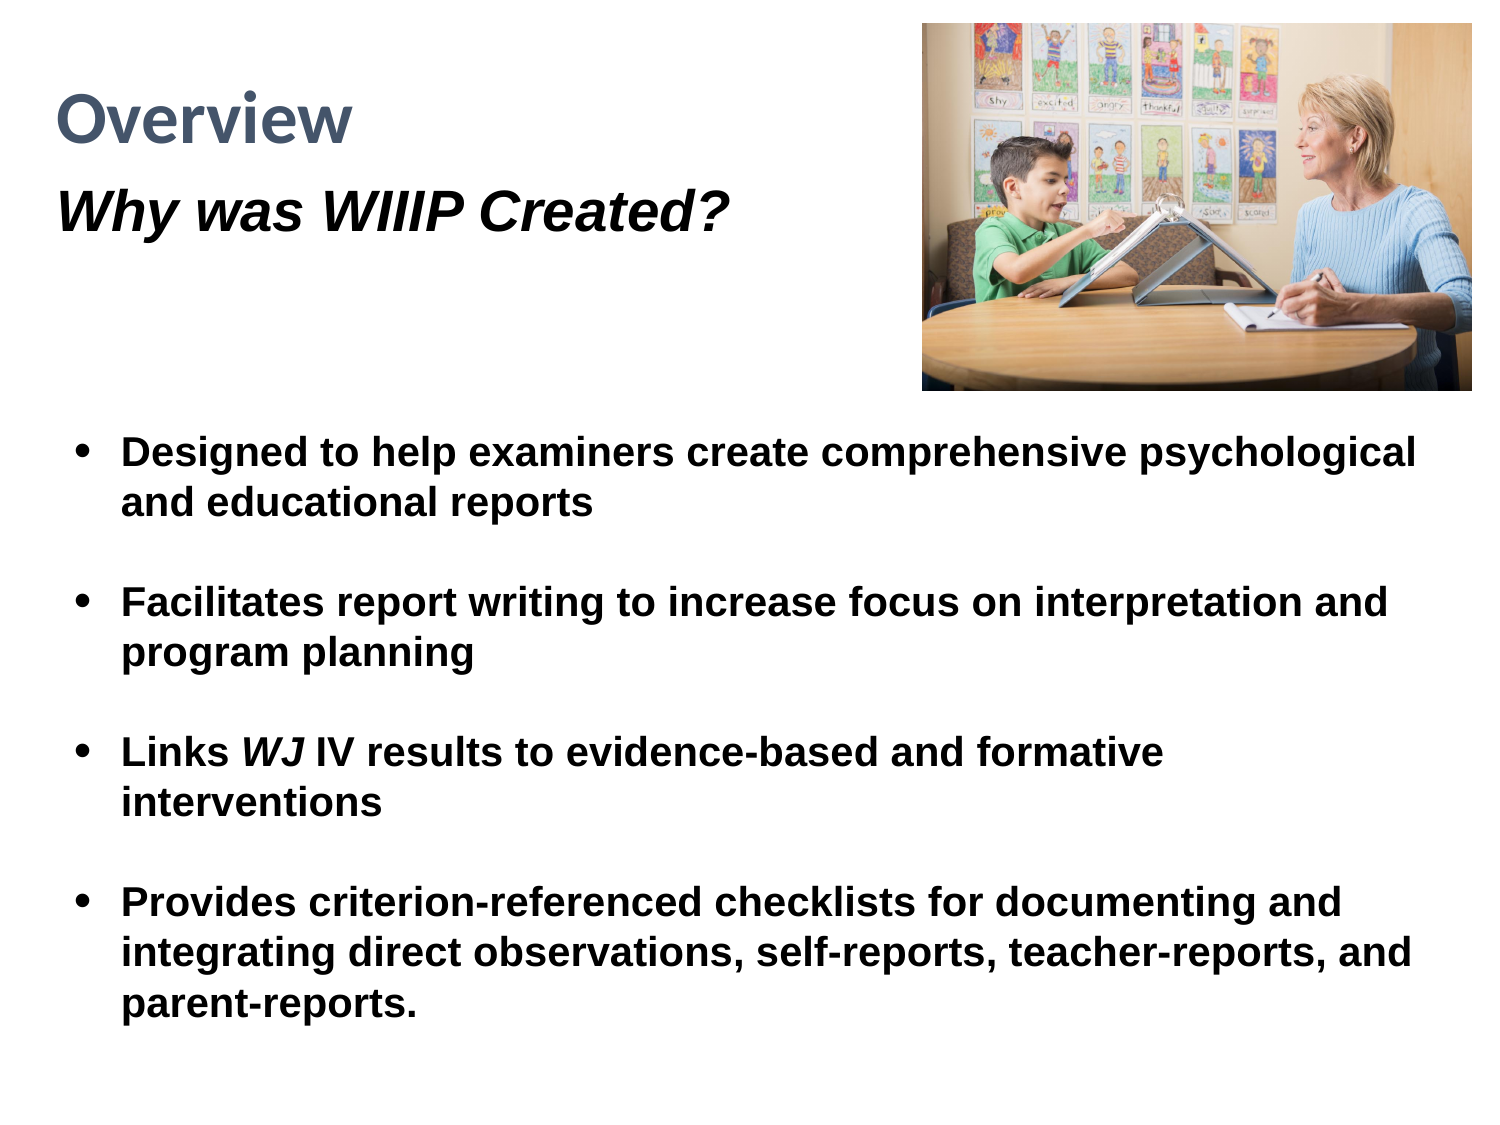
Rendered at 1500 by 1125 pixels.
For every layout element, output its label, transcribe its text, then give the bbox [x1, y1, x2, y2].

text_box Designed to help examiners create comprehensive psychological and educational reports Facilitates report writing to increase focus on interpretation and program planning Links WJ IV results to evidence-based and formative interventions Provides criterion-referenced checklists for documenting and integrating direct observations, self-reports, teacher-reports, and parent-reports. [73, 417, 1426, 1065]
text_box Why was WIIIP Created? [56, 165, 921, 303]
text_box Overview [55, 60, 921, 156]
picture [921, 23, 1472, 391]
